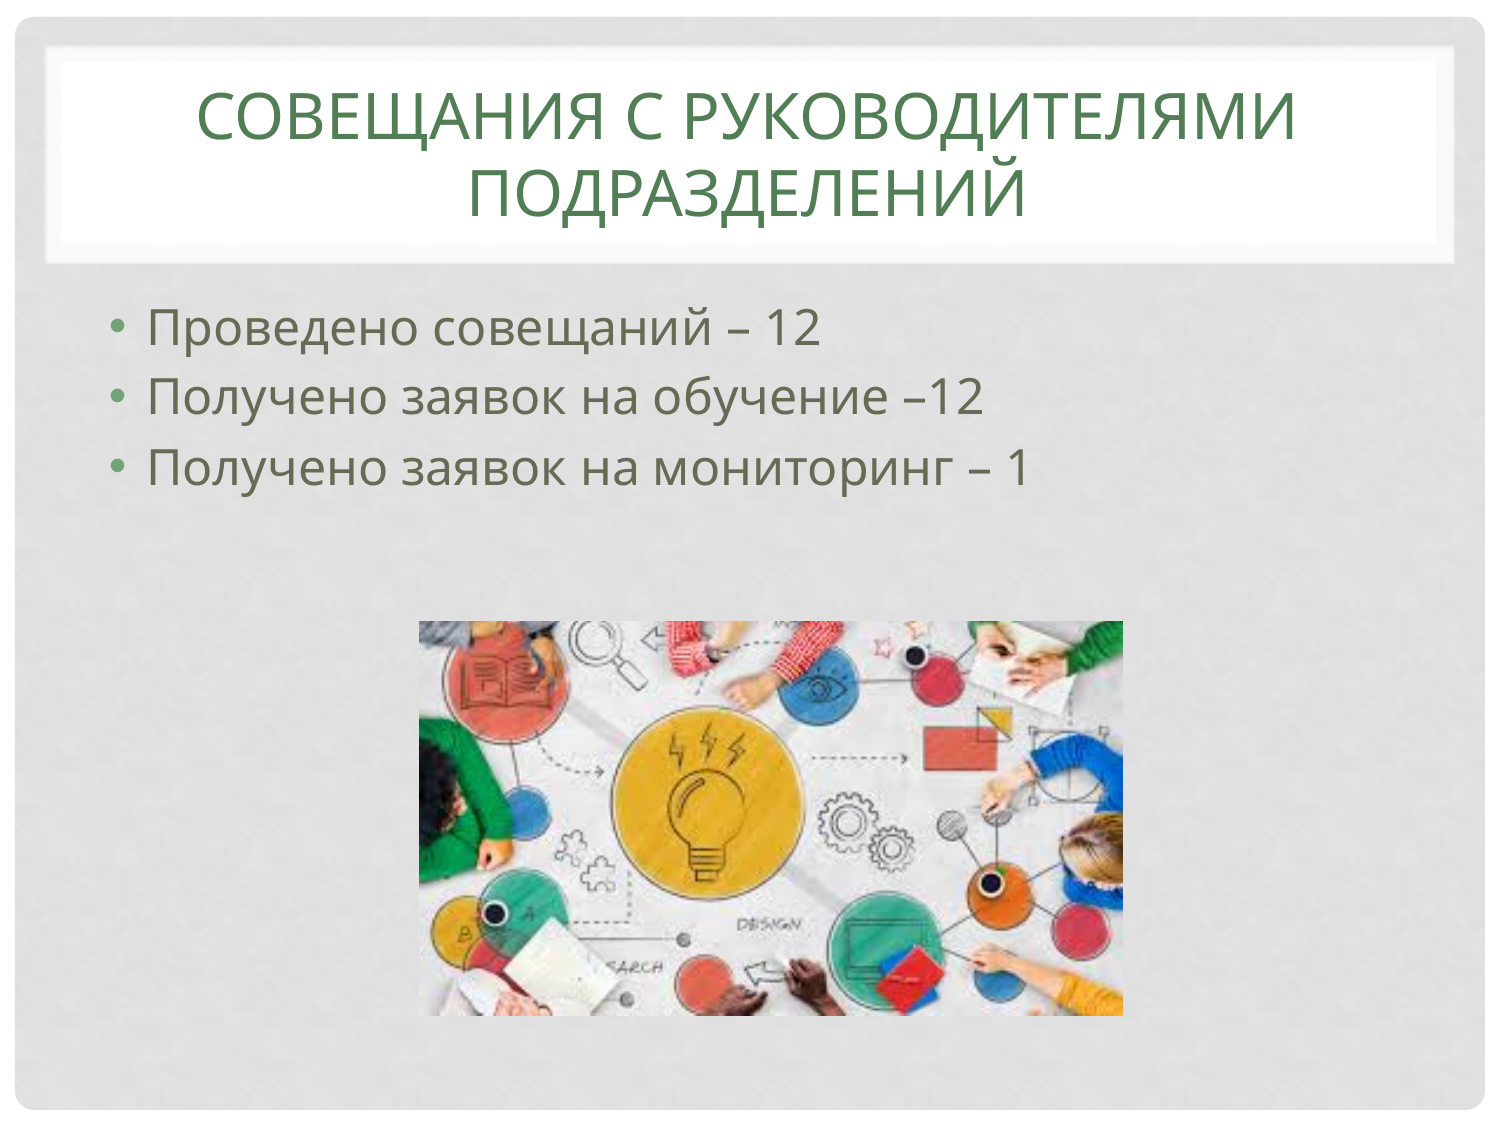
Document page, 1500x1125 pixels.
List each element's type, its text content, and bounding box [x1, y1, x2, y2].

list Проведено совещаний – 12 Получено заявок на обучение –12 Получено заявок на мониторинг – 1 [75, 287, 1425, 1005]
title Совещания с руководителями подразделений [69, 66, 1425, 238]
picture [418, 621, 1123, 1016]
